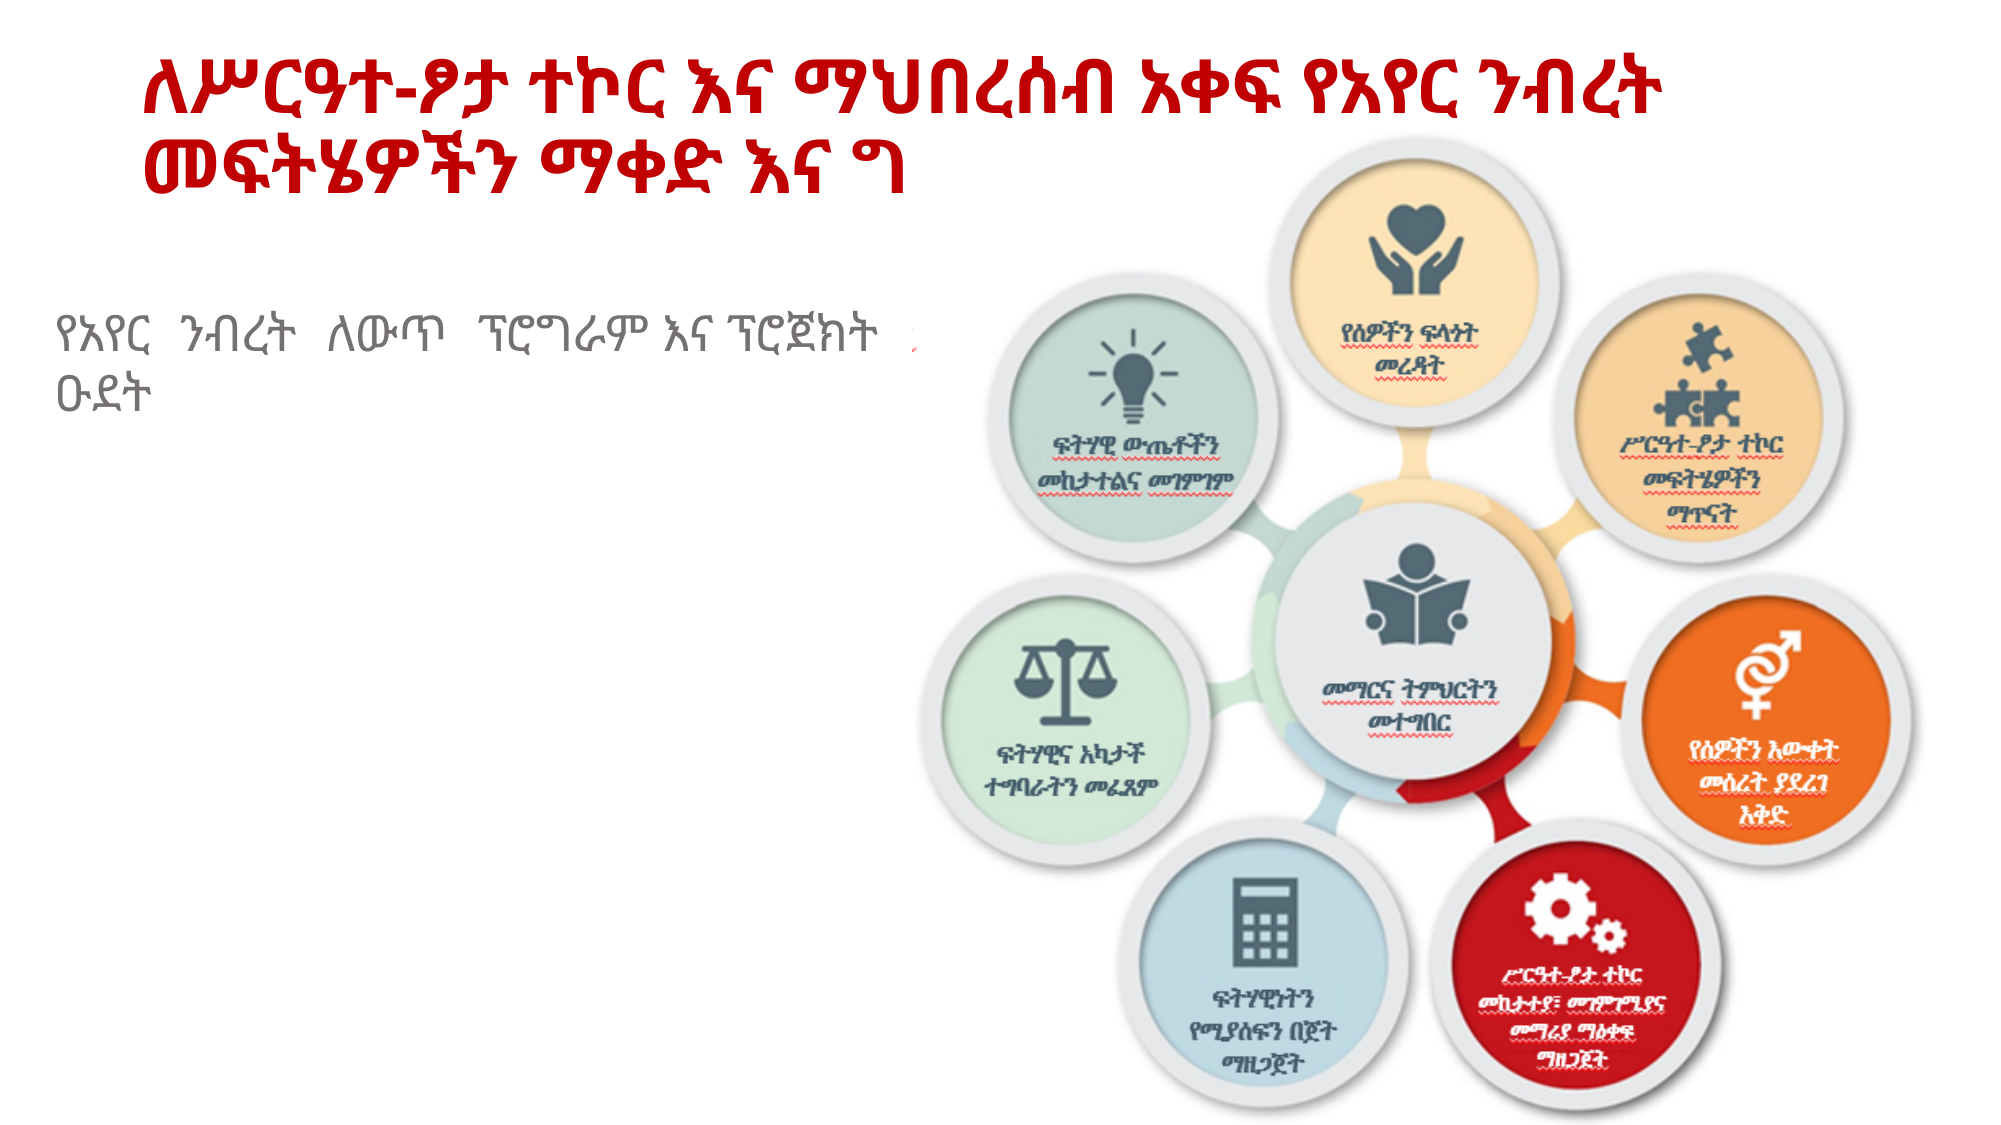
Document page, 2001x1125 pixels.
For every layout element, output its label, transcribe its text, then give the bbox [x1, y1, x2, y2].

picture [912, 129, 1930, 1125]
text_box የአየር ንብረት ለውጥ ፕሮግራም እና ፕሮጀክት ዑደት [39, 293, 912, 429]
title ለሥርዓተ-ፆታ ተኮር እና ማህበረሰብ አቀፍ የአየር ንብረት መፍትሄዎችን ማቀድ እና ግቦችን ማውጣት [126, 47, 1930, 211]
